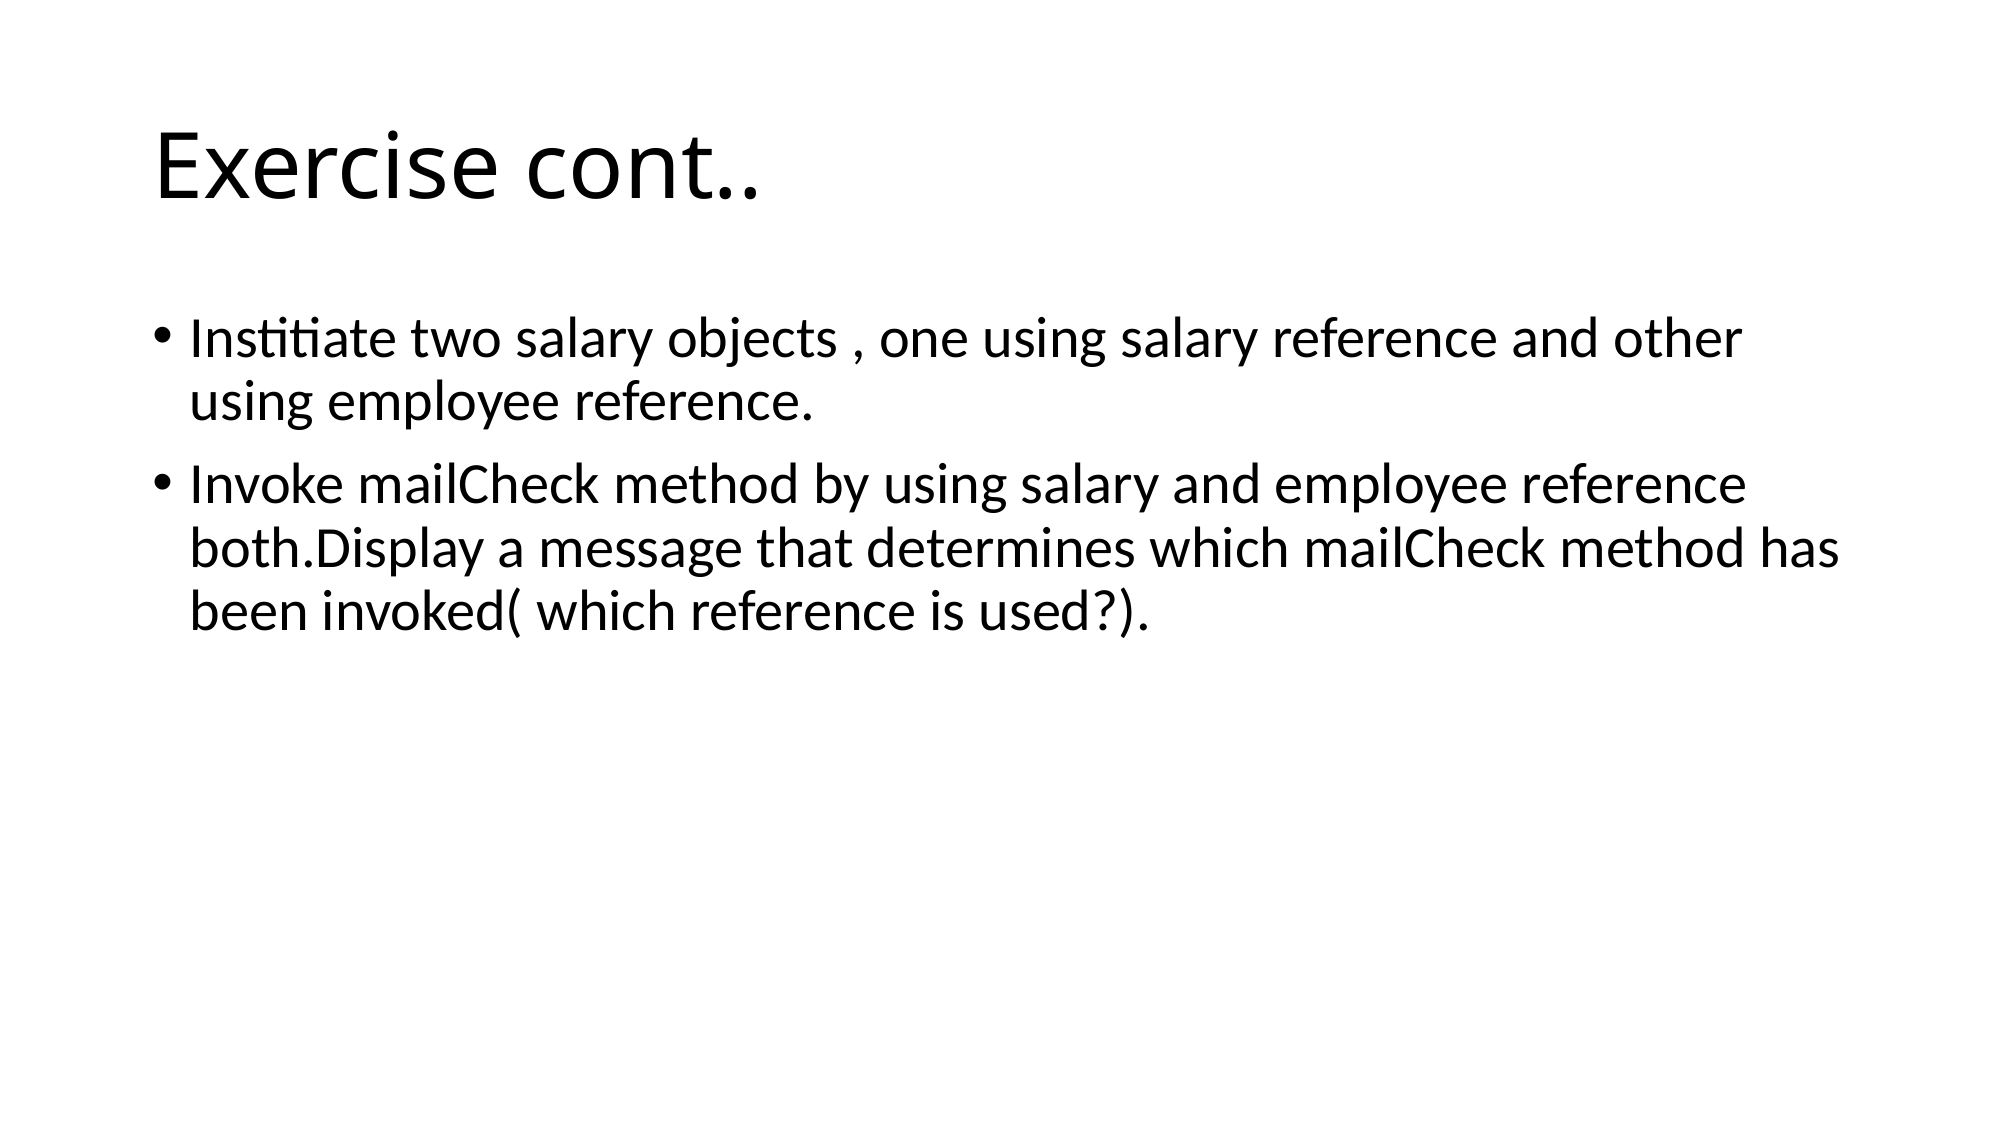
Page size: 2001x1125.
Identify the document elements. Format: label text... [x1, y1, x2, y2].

title Exercise cont.. [137, 59, 1863, 278]
list Institiate two salary objects , one using salary reference and other using employee reference. Invoke mailCheck method by using salary and employee reference both.Display a message that determines which mailCheck method has been invoked( which reference is used?). [137, 299, 1863, 1014]
